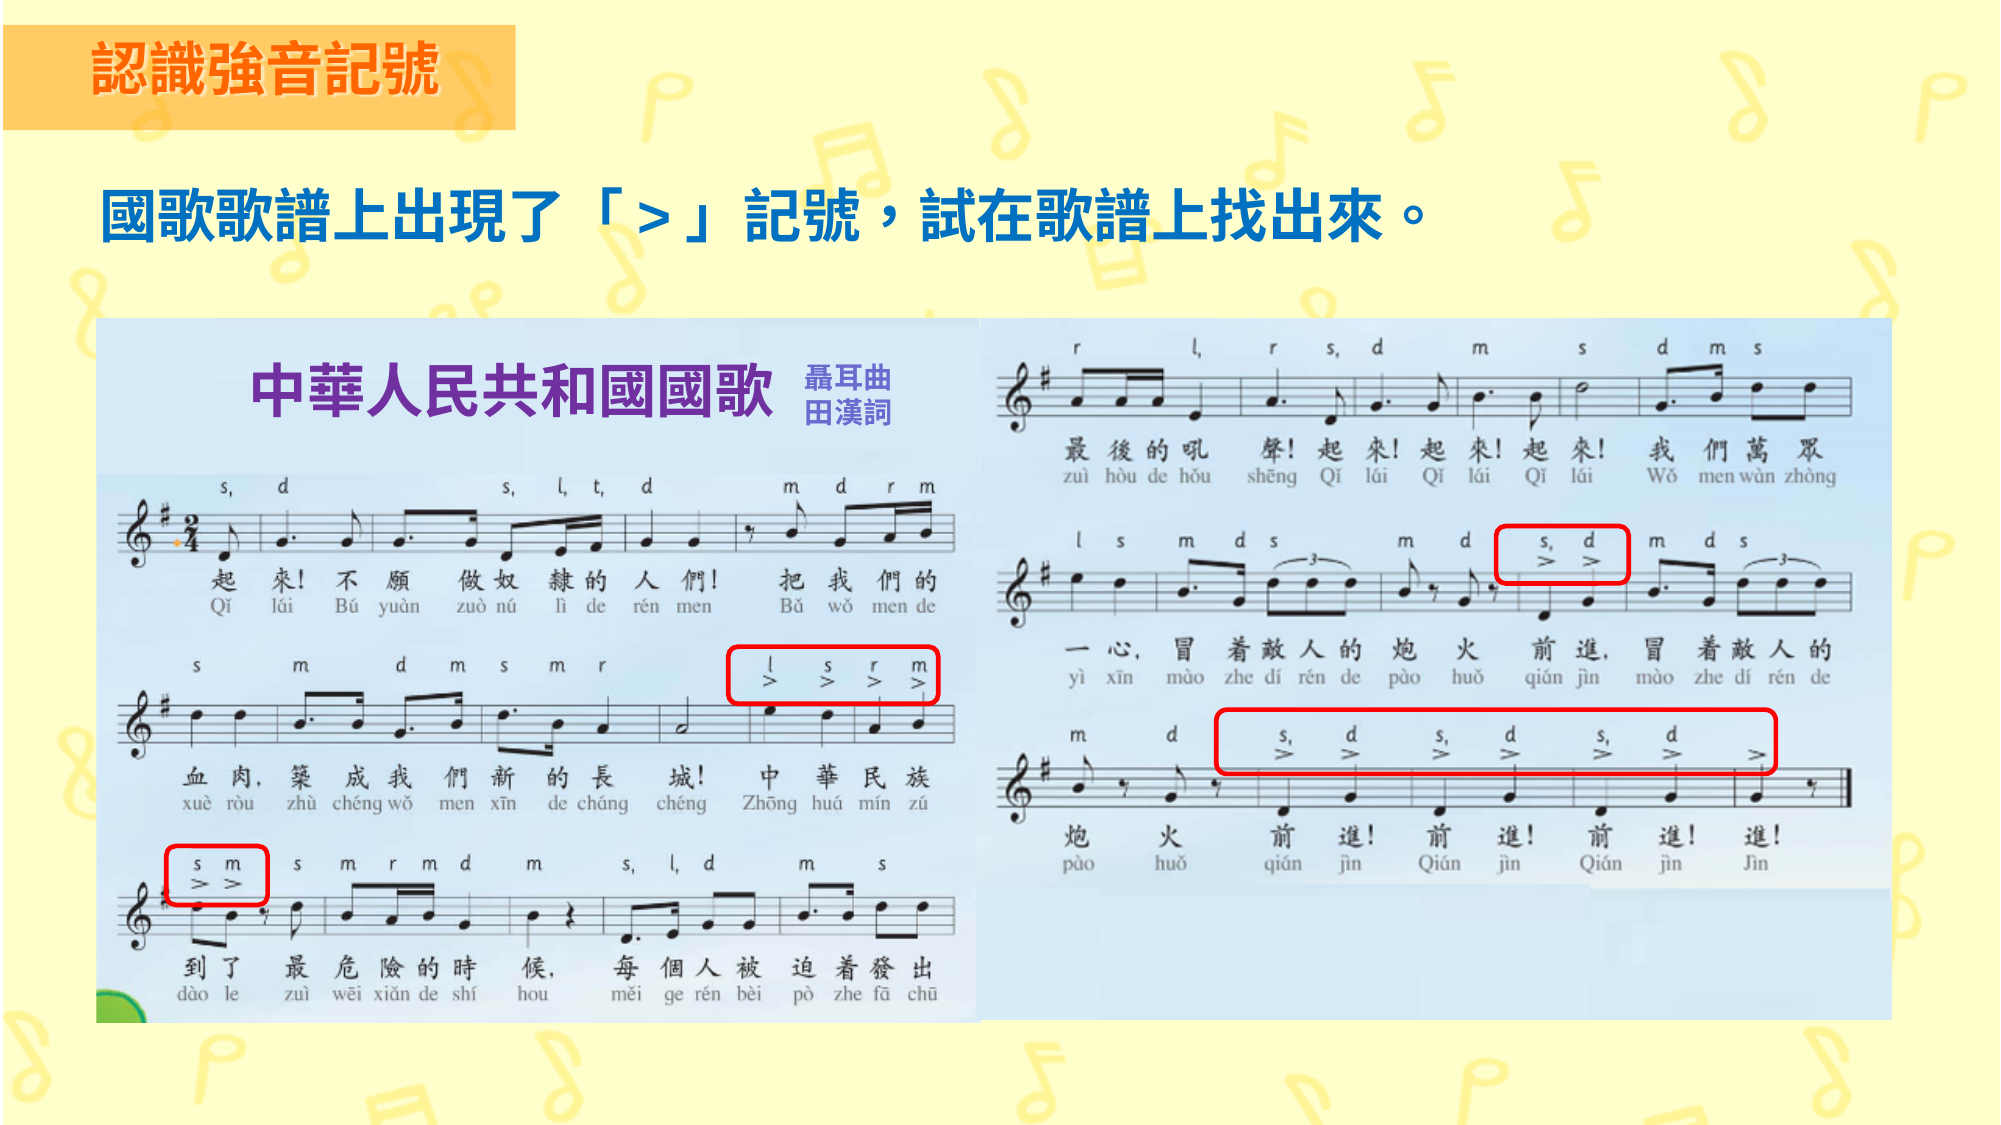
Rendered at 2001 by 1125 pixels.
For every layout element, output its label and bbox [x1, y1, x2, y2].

text_box [95, 318, 1892, 1023]
picture [2, 0, 2000, 1125]
